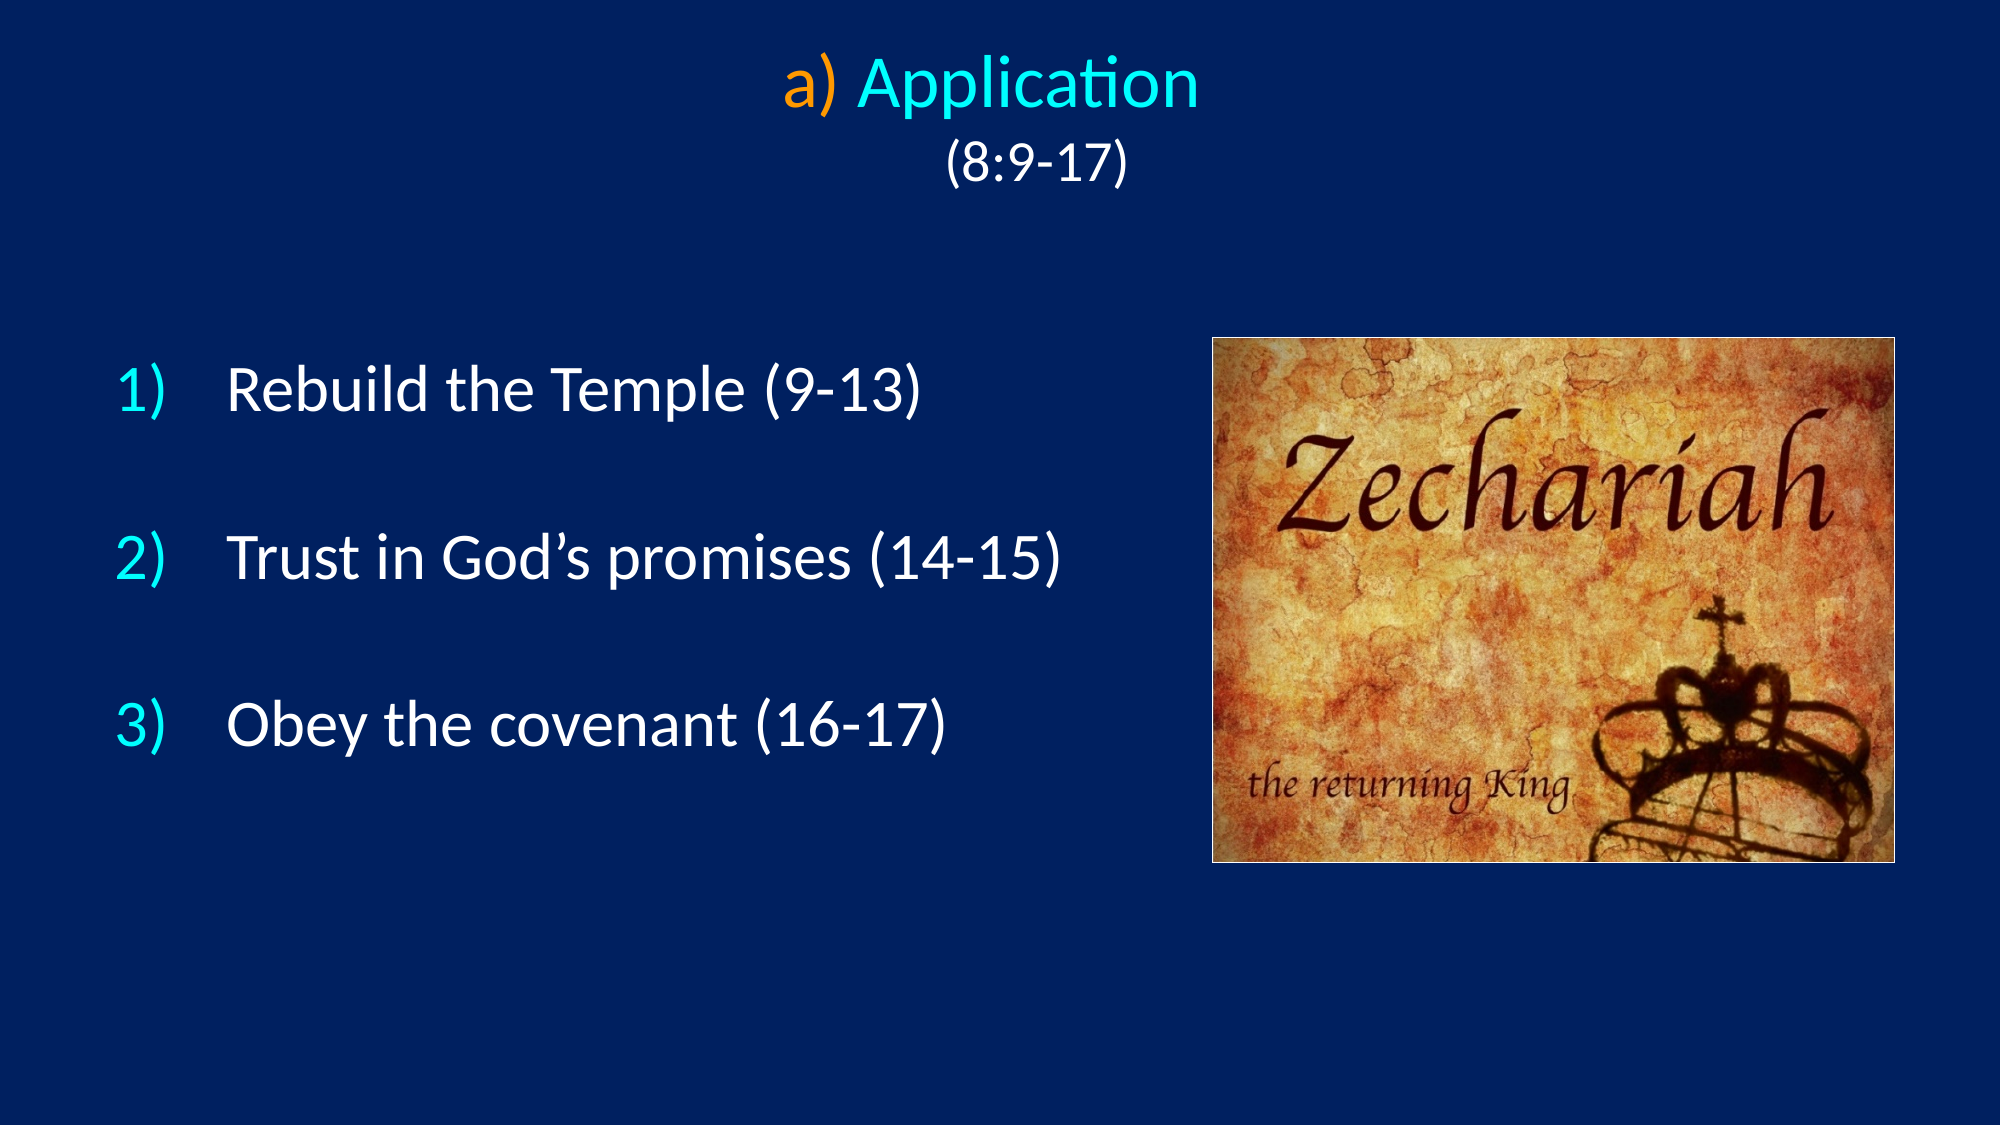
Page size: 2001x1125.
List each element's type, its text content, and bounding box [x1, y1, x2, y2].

list Rebuild the Temple (9-13) Trust in God’s promises (14-15) Obey the covenant (16-17) [99, 337, 1126, 863]
title Application (8:9-17) [131, 37, 1869, 188]
picture [1212, 337, 1895, 863]
